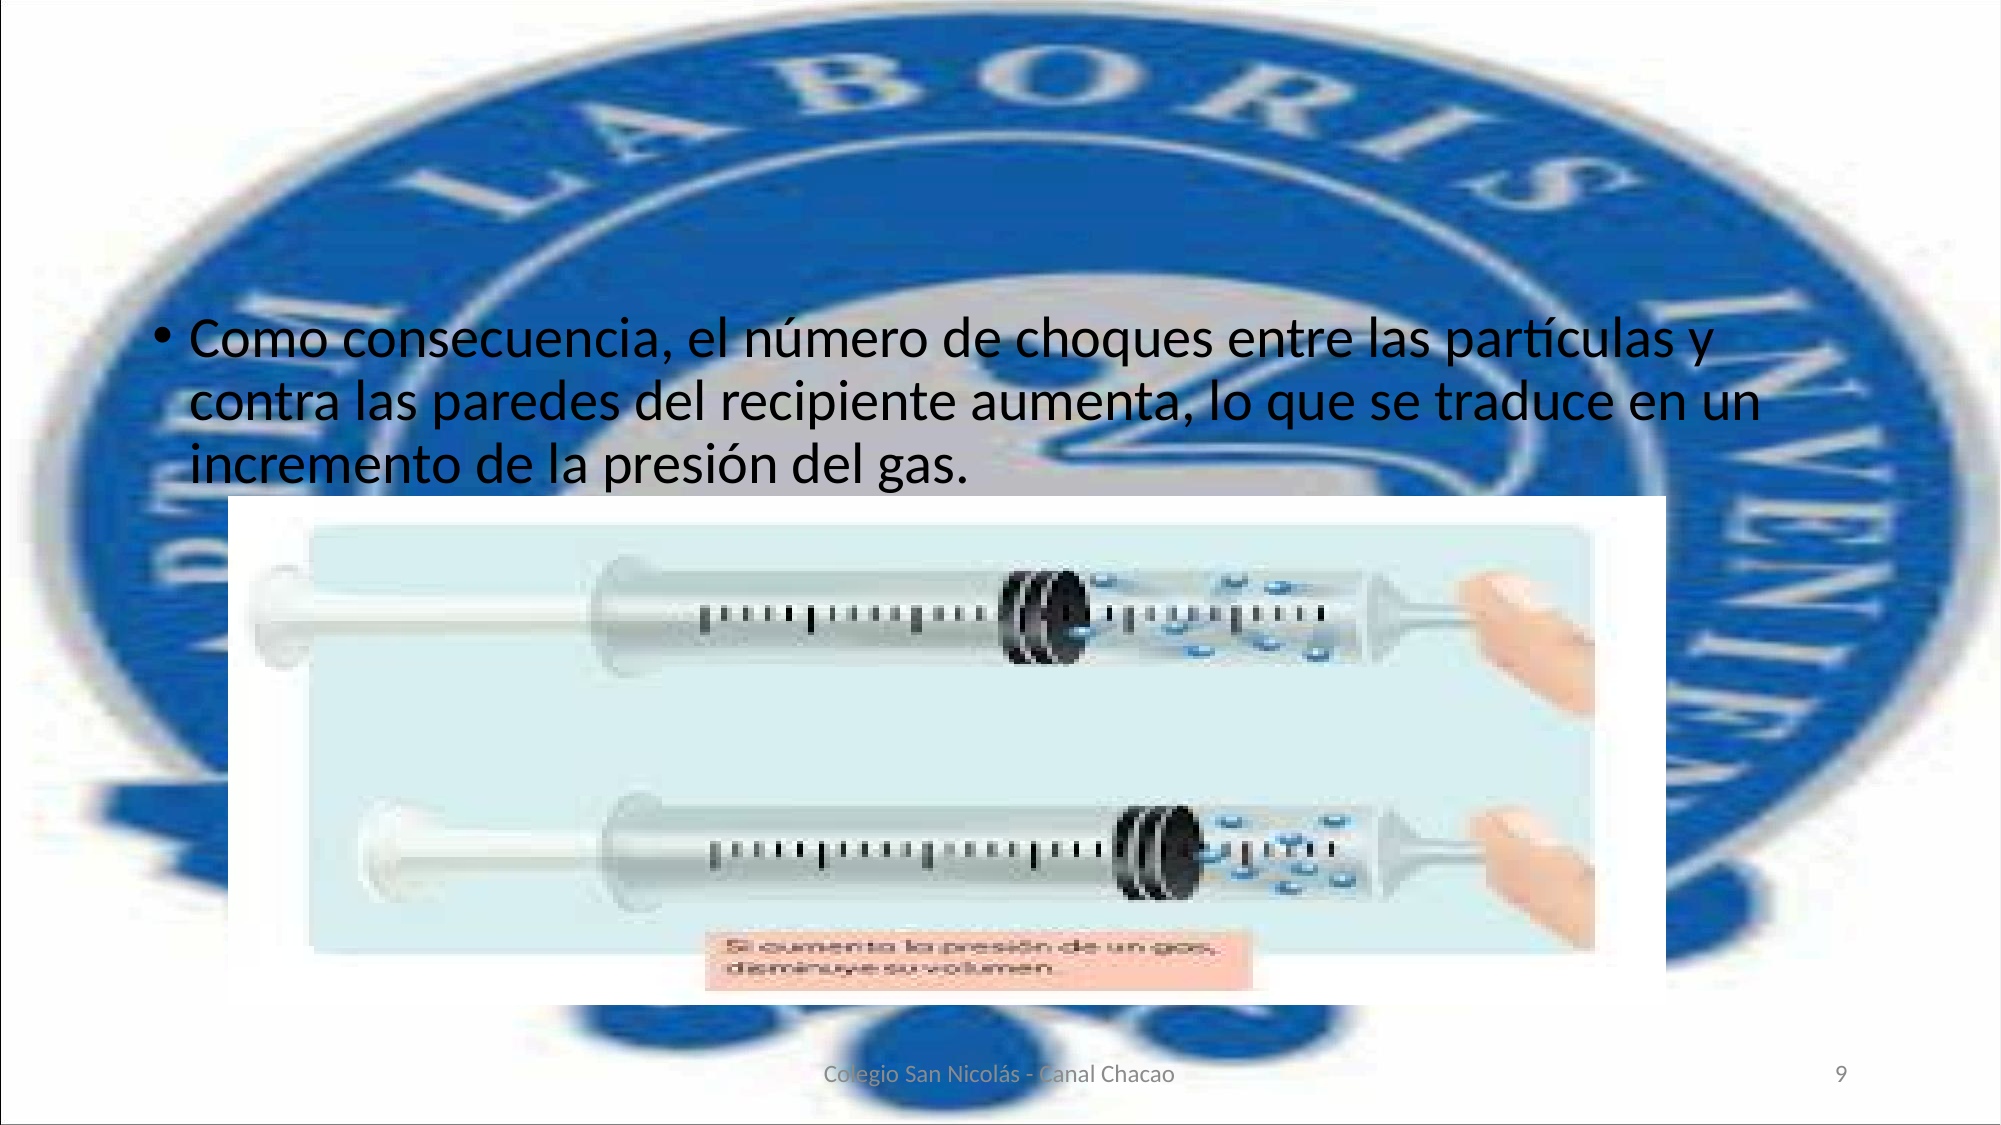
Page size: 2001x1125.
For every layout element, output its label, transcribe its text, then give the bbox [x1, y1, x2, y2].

list Como consecuencia, el número de choques entre las partículas y contra las paredes del recipiente aumenta, lo que se traduce en un incremento de la presión del gas. [137, 299, 1863, 1014]
picture [0, 0, 2001, 1125]
slide_number 9 [1412, 1042, 1863, 1103]
footer Colegio San Nicolás - Canal Chacao [662, 1042, 1338, 1103]
